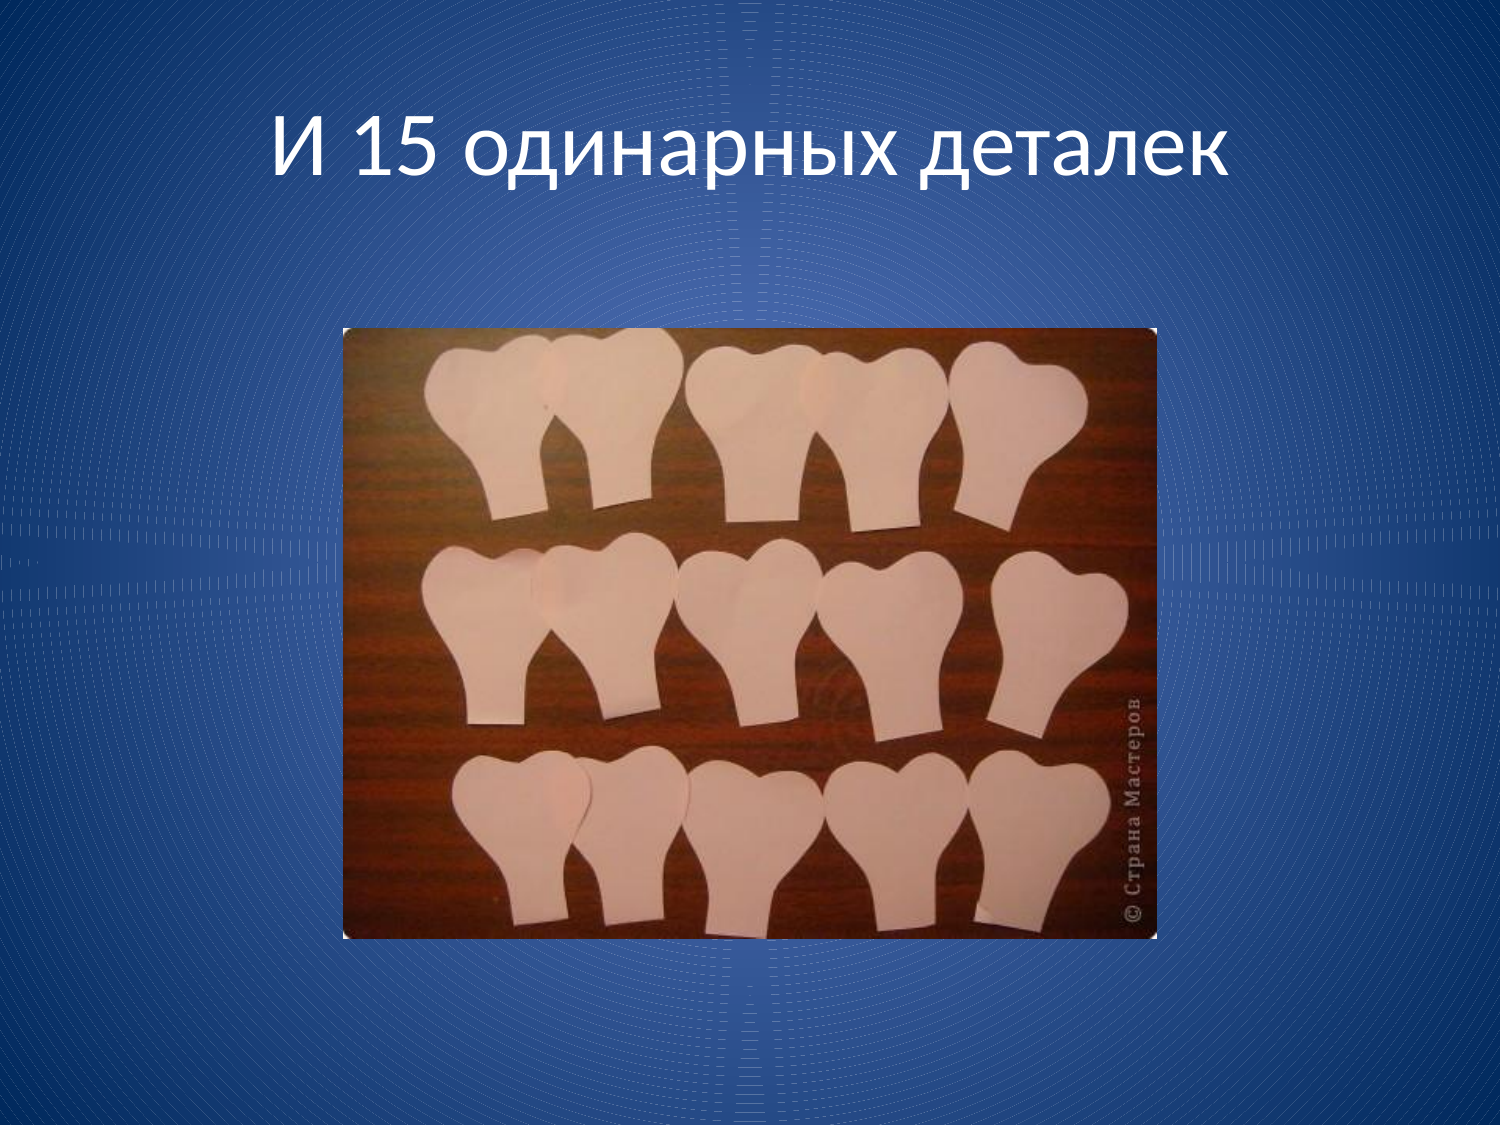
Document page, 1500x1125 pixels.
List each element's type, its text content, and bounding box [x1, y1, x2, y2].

title И 15 одинарных деталек [75, 45, 1425, 233]
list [343, 328, 1157, 939]
